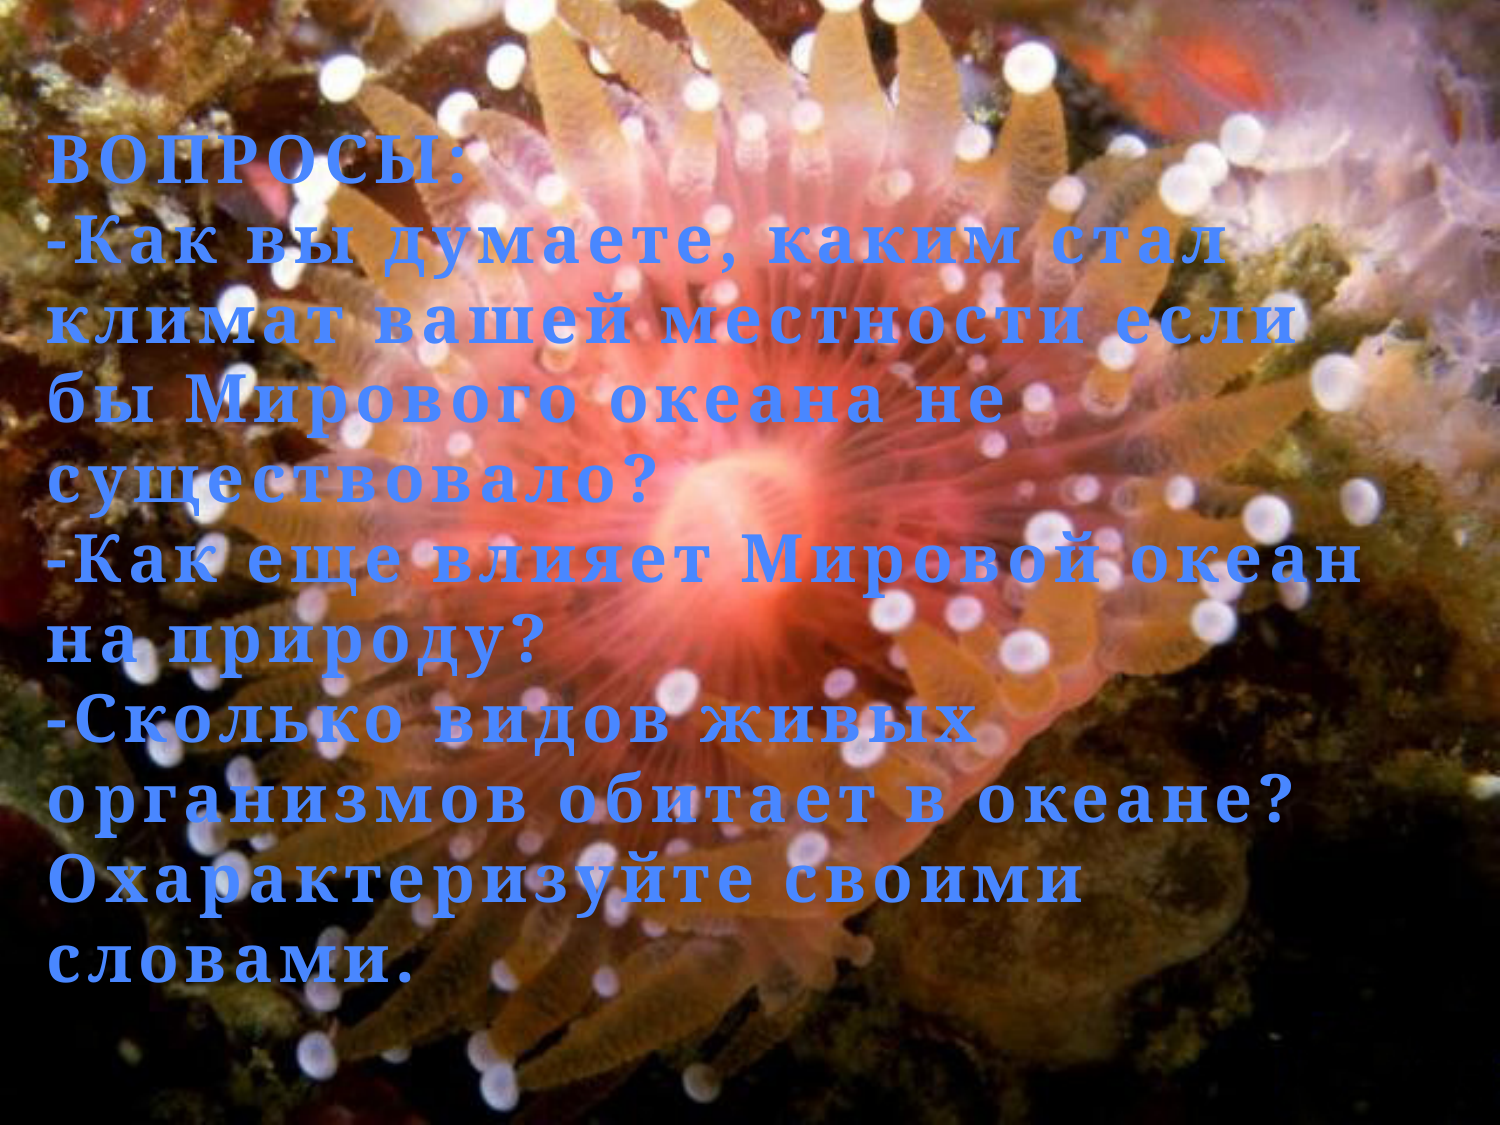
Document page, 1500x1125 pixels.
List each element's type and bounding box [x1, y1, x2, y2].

list [0, 0, 1500, 1125]
